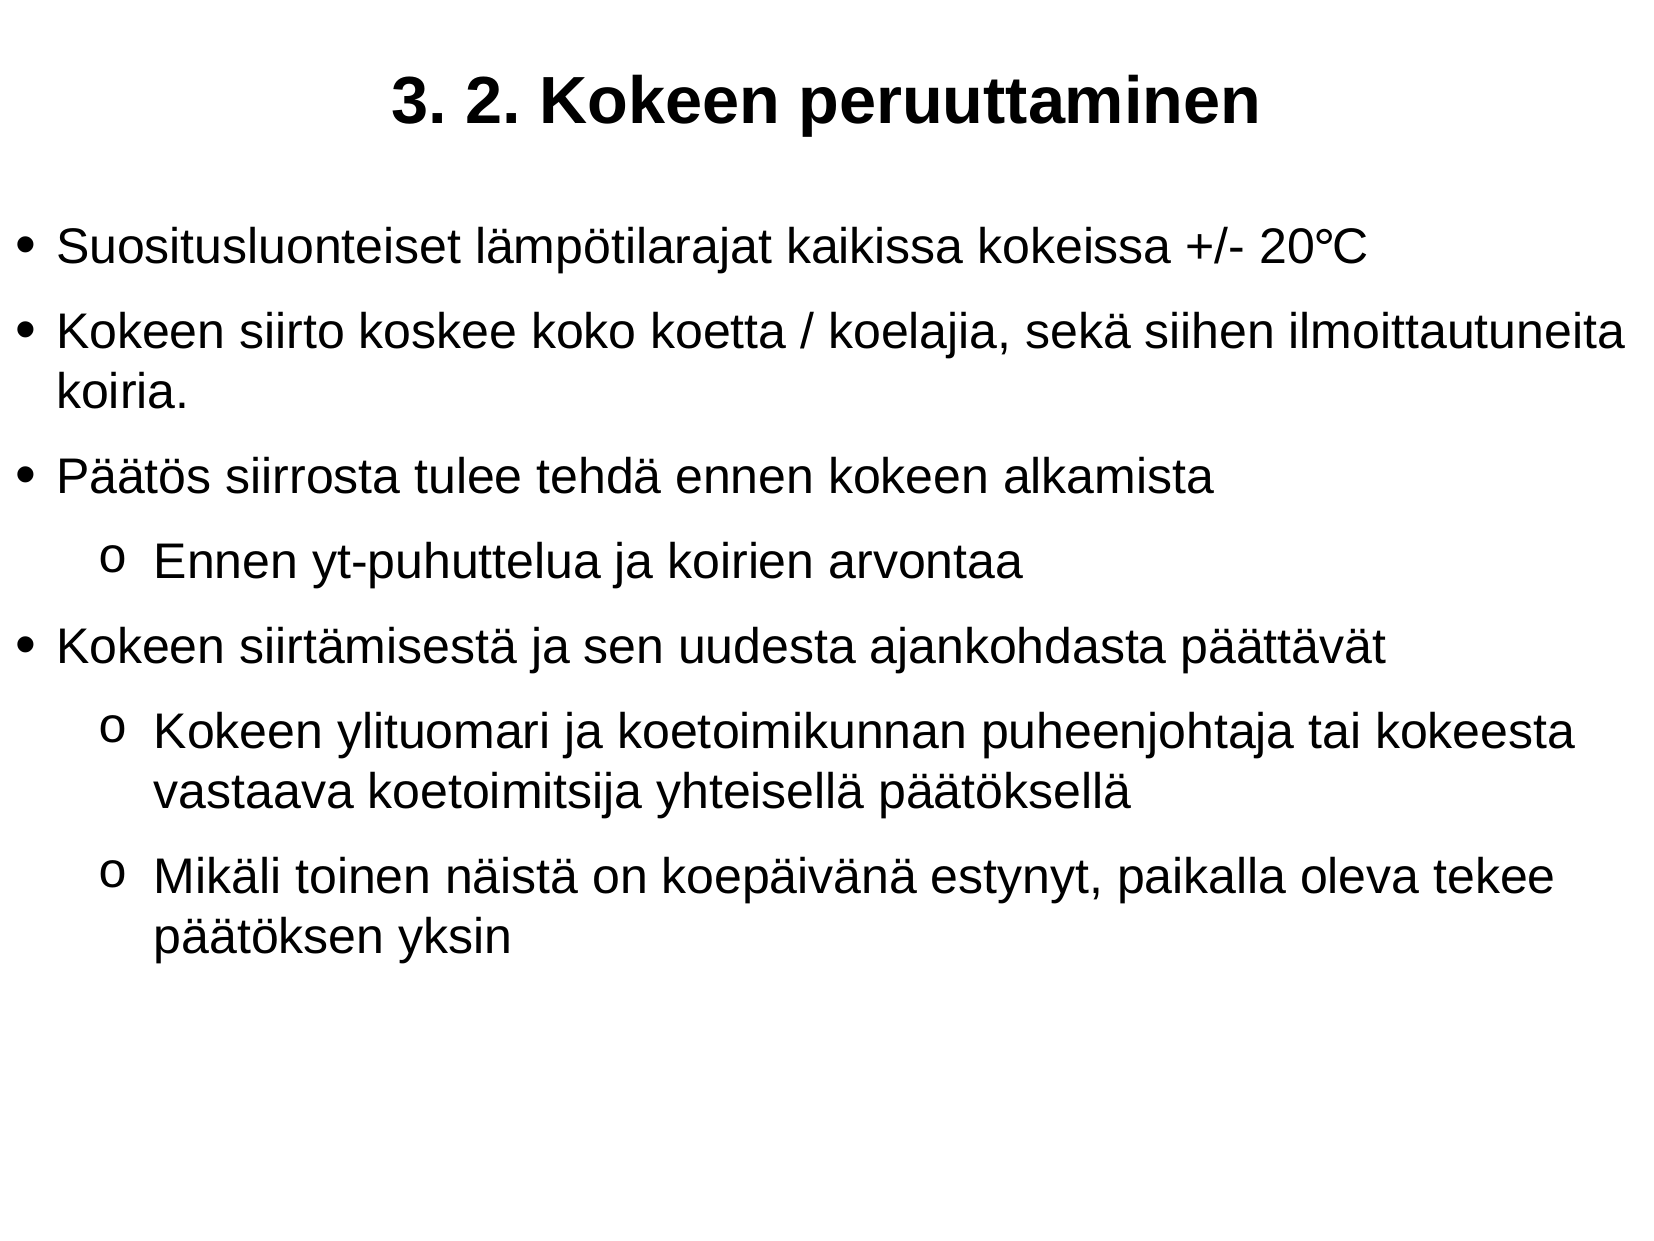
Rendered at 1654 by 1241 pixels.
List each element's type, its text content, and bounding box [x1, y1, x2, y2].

title 3. 2. Kokeen peruuttaminen [0, 49, 1654, 154]
list Suositusluonteiset lämpötilarajat kaikissa kokeissa +/- 20°C Kokeen siirto koskee koko koetta / koelajia, sekä siihen ilmoittautuneita koiria. Päätös siirrosta tulee tehdä ennen kokeen alkamista Ennen yt-puhuttelua ja koirien arvontaa Kokeen siirtämisestä ja sen uudesta ajankohdasta päättävät Kokeen ylituomari ja koetoimikunnan puheenjohtaja tai kokeesta vastaava koetoimitsija yhteisellä päätöksellä Mikäli toinen näistä on koepäivänä estynyt, paikalla oleva tekee päätöksen yksin [0, 206, 1654, 1241]
